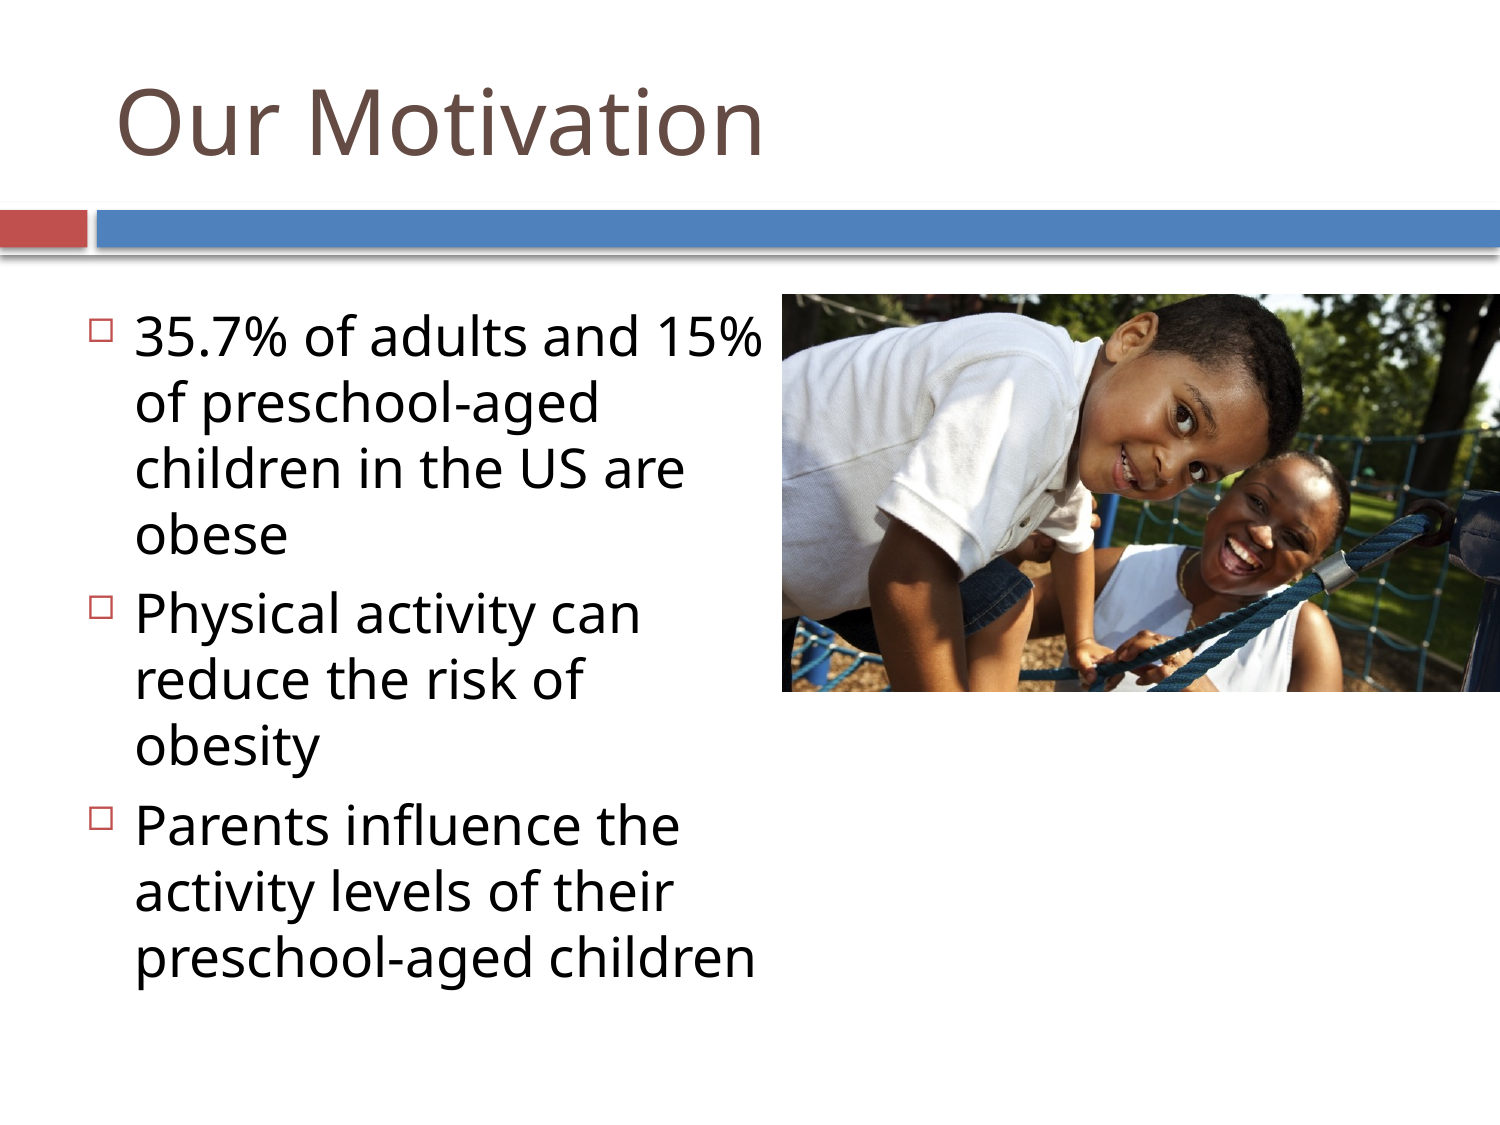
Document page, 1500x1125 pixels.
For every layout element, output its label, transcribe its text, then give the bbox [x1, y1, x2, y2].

list 35.7% of adults and 15% of preschool-aged children in the US are obese Physical activity can reduce the risk of obesity Parents influence the activity levels of their preschool-aged children [71, 294, 783, 1053]
title Our Motivation [99, 37, 1438, 200]
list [781, 294, 1500, 692]
